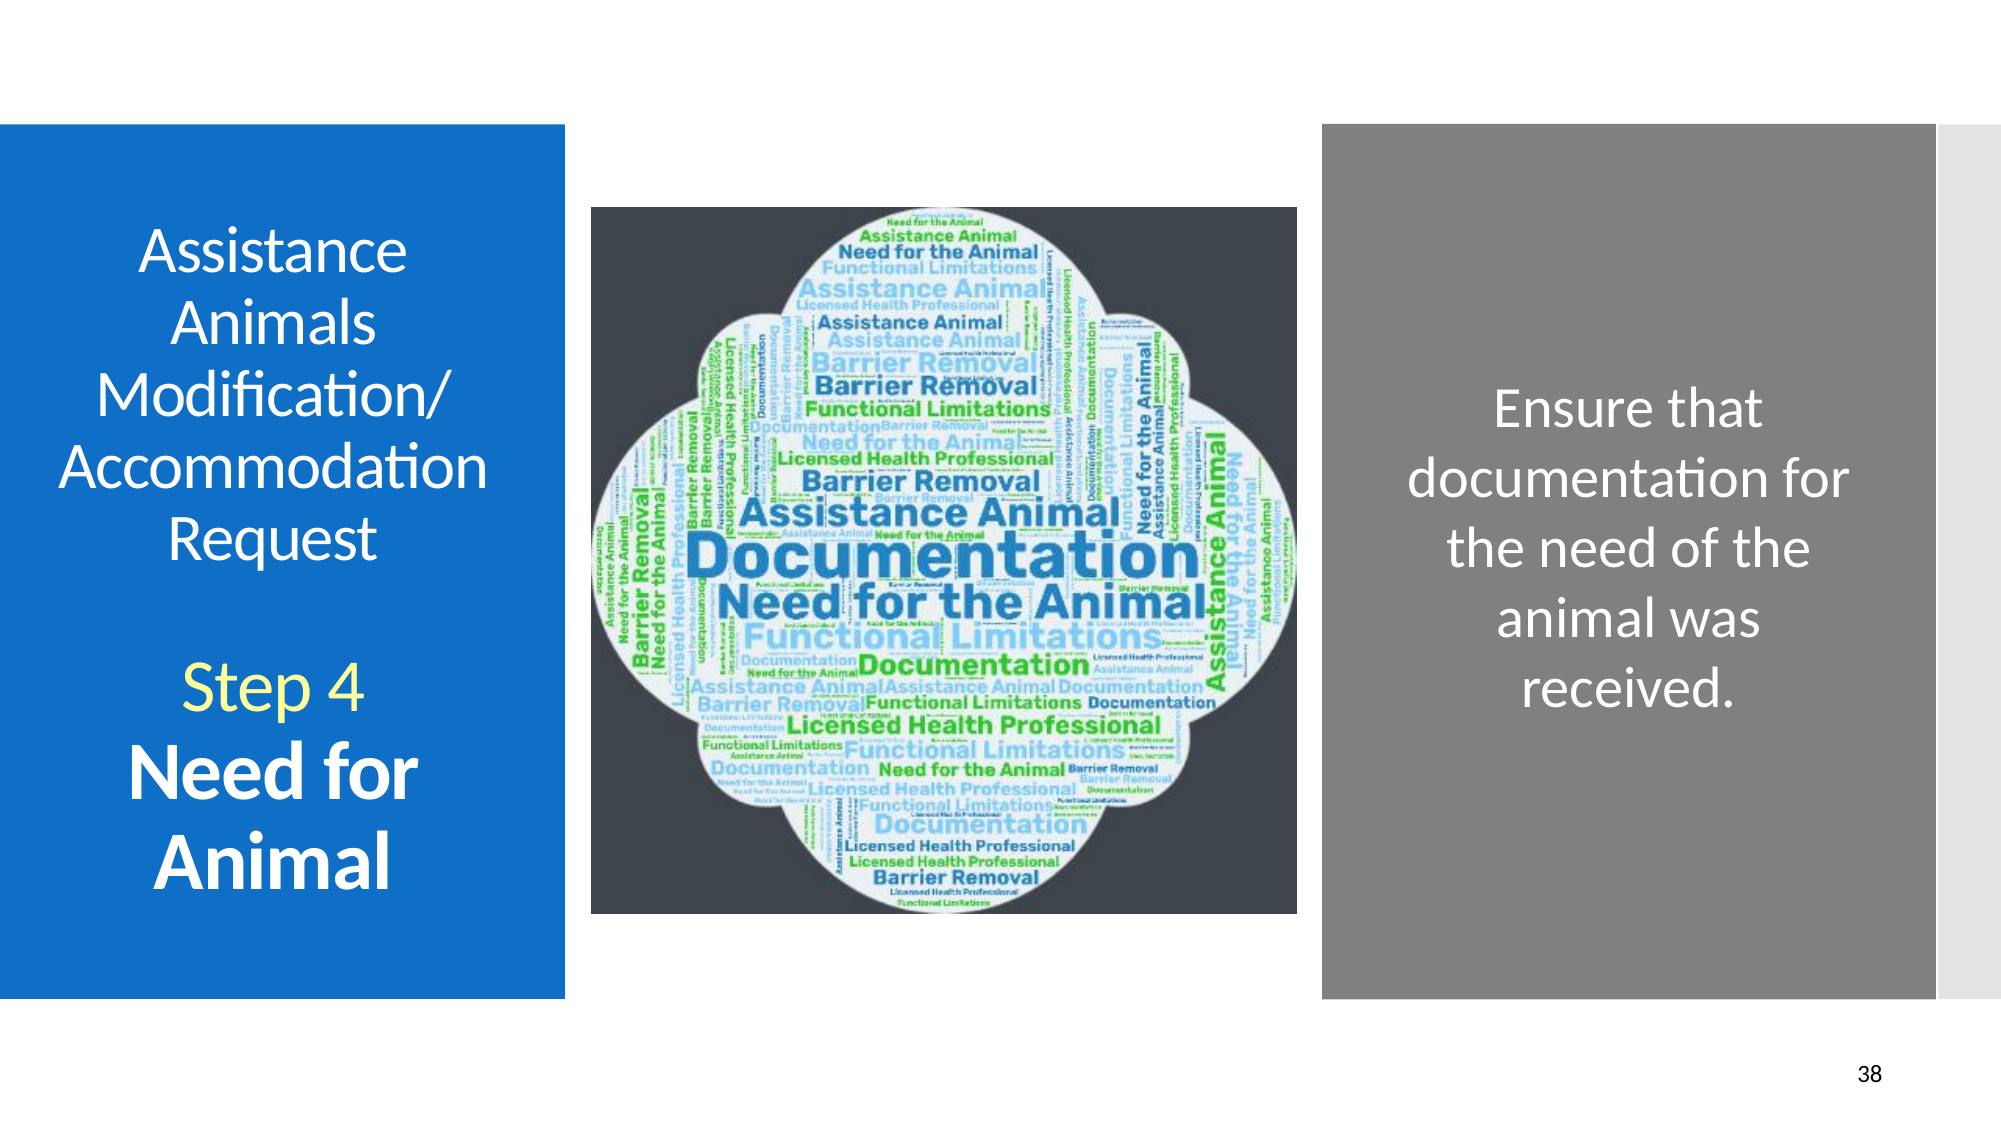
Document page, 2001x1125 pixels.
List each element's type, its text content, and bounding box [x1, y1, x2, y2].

slide_number 38 [1744, 1042, 1996, 1103]
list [590, 207, 1298, 914]
title Assistance Animals Modification/ Accommodation Request Step 4 Need for Animal [38, 207, 509, 916]
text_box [1321, 123, 1937, 1000]
